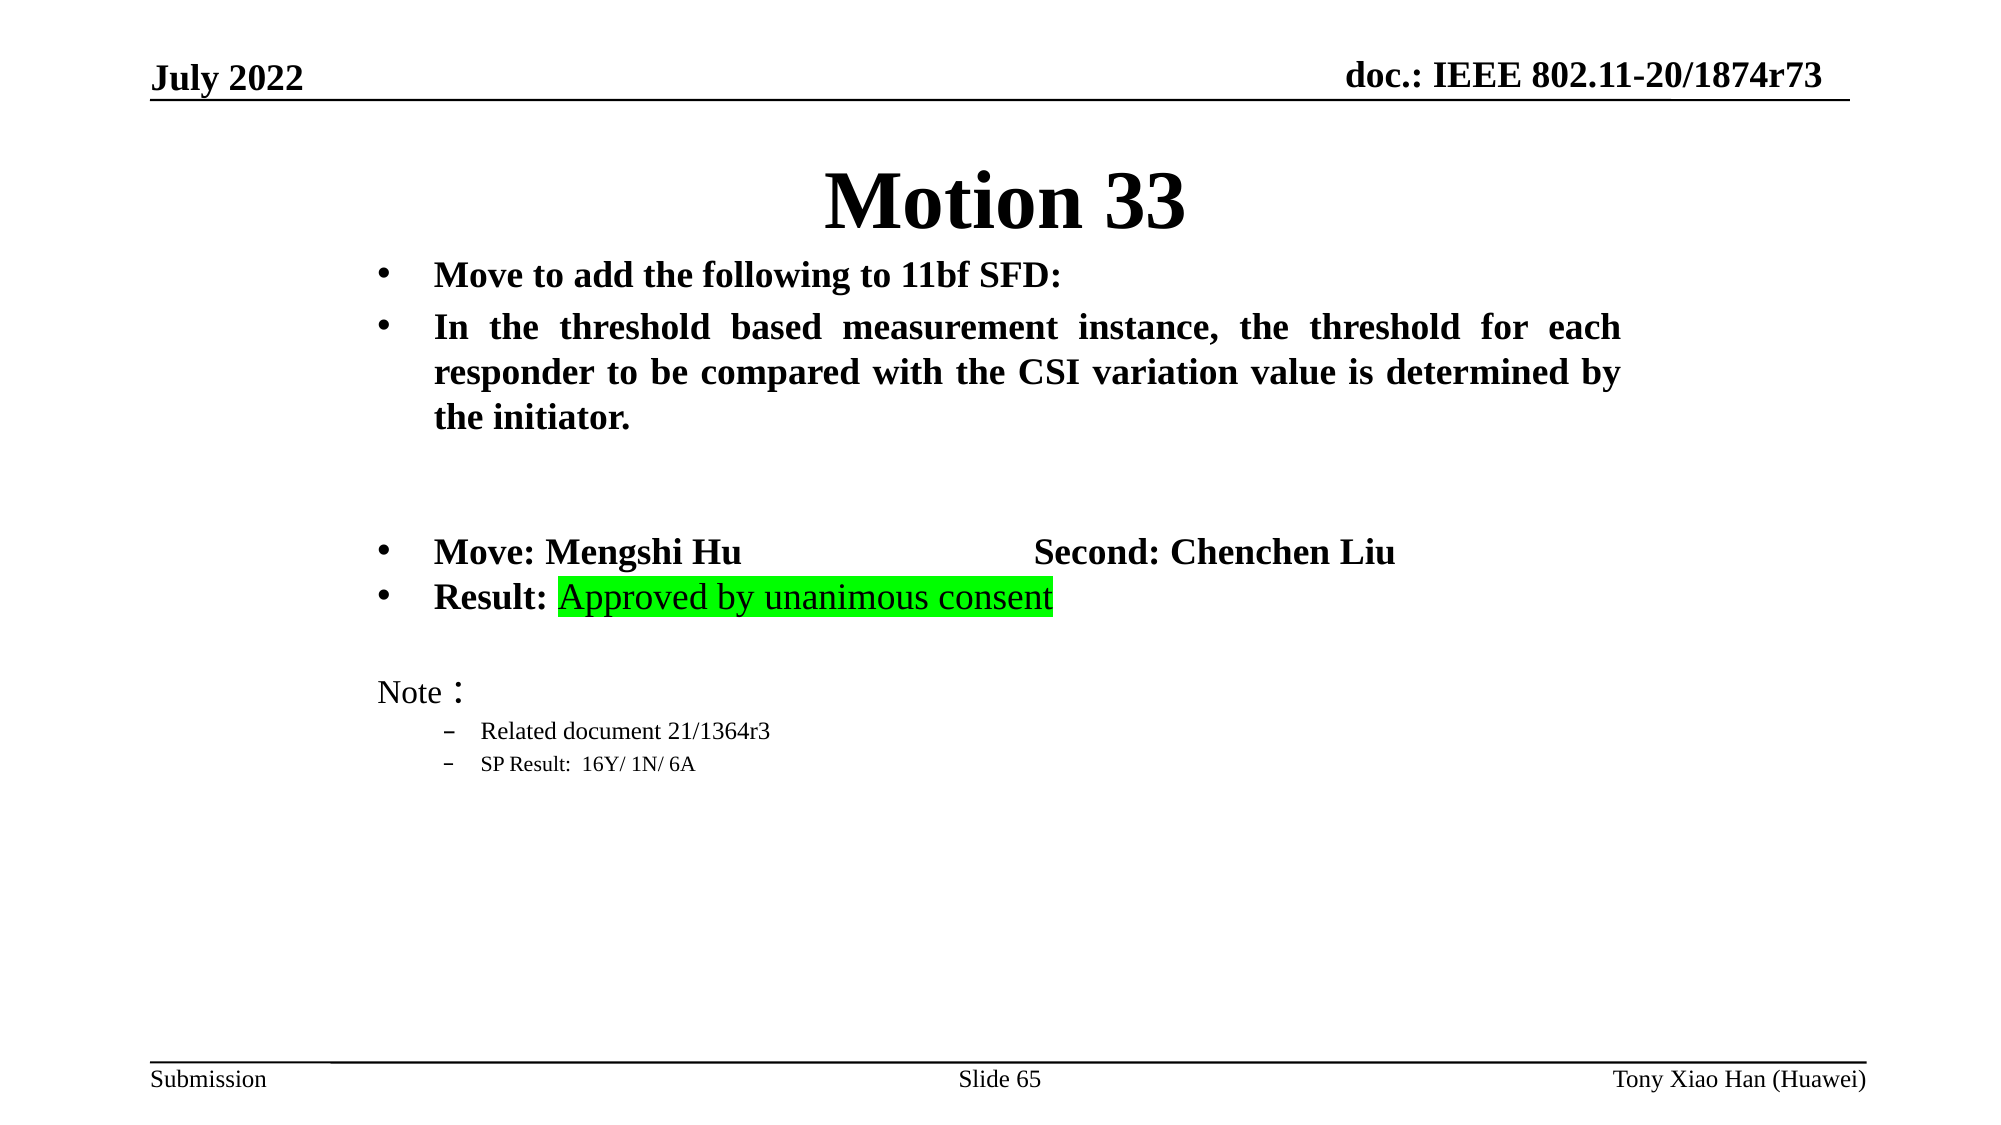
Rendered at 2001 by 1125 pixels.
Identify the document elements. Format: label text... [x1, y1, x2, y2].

text_box Motion 33 [368, 137, 1644, 275]
text_box Move to add the following to 11bf SFD: In the threshold based measurement instance, the threshold for each responder to be compared with the CSI variation value is determined by the initiator. Move: Mengshi Hu Second: Chenchen Liu Result: Approved by unanimous consent Note： Related document 21/1364r3 SP Result: 16Y/ 1N/ 6A [362, 212, 1638, 900]
